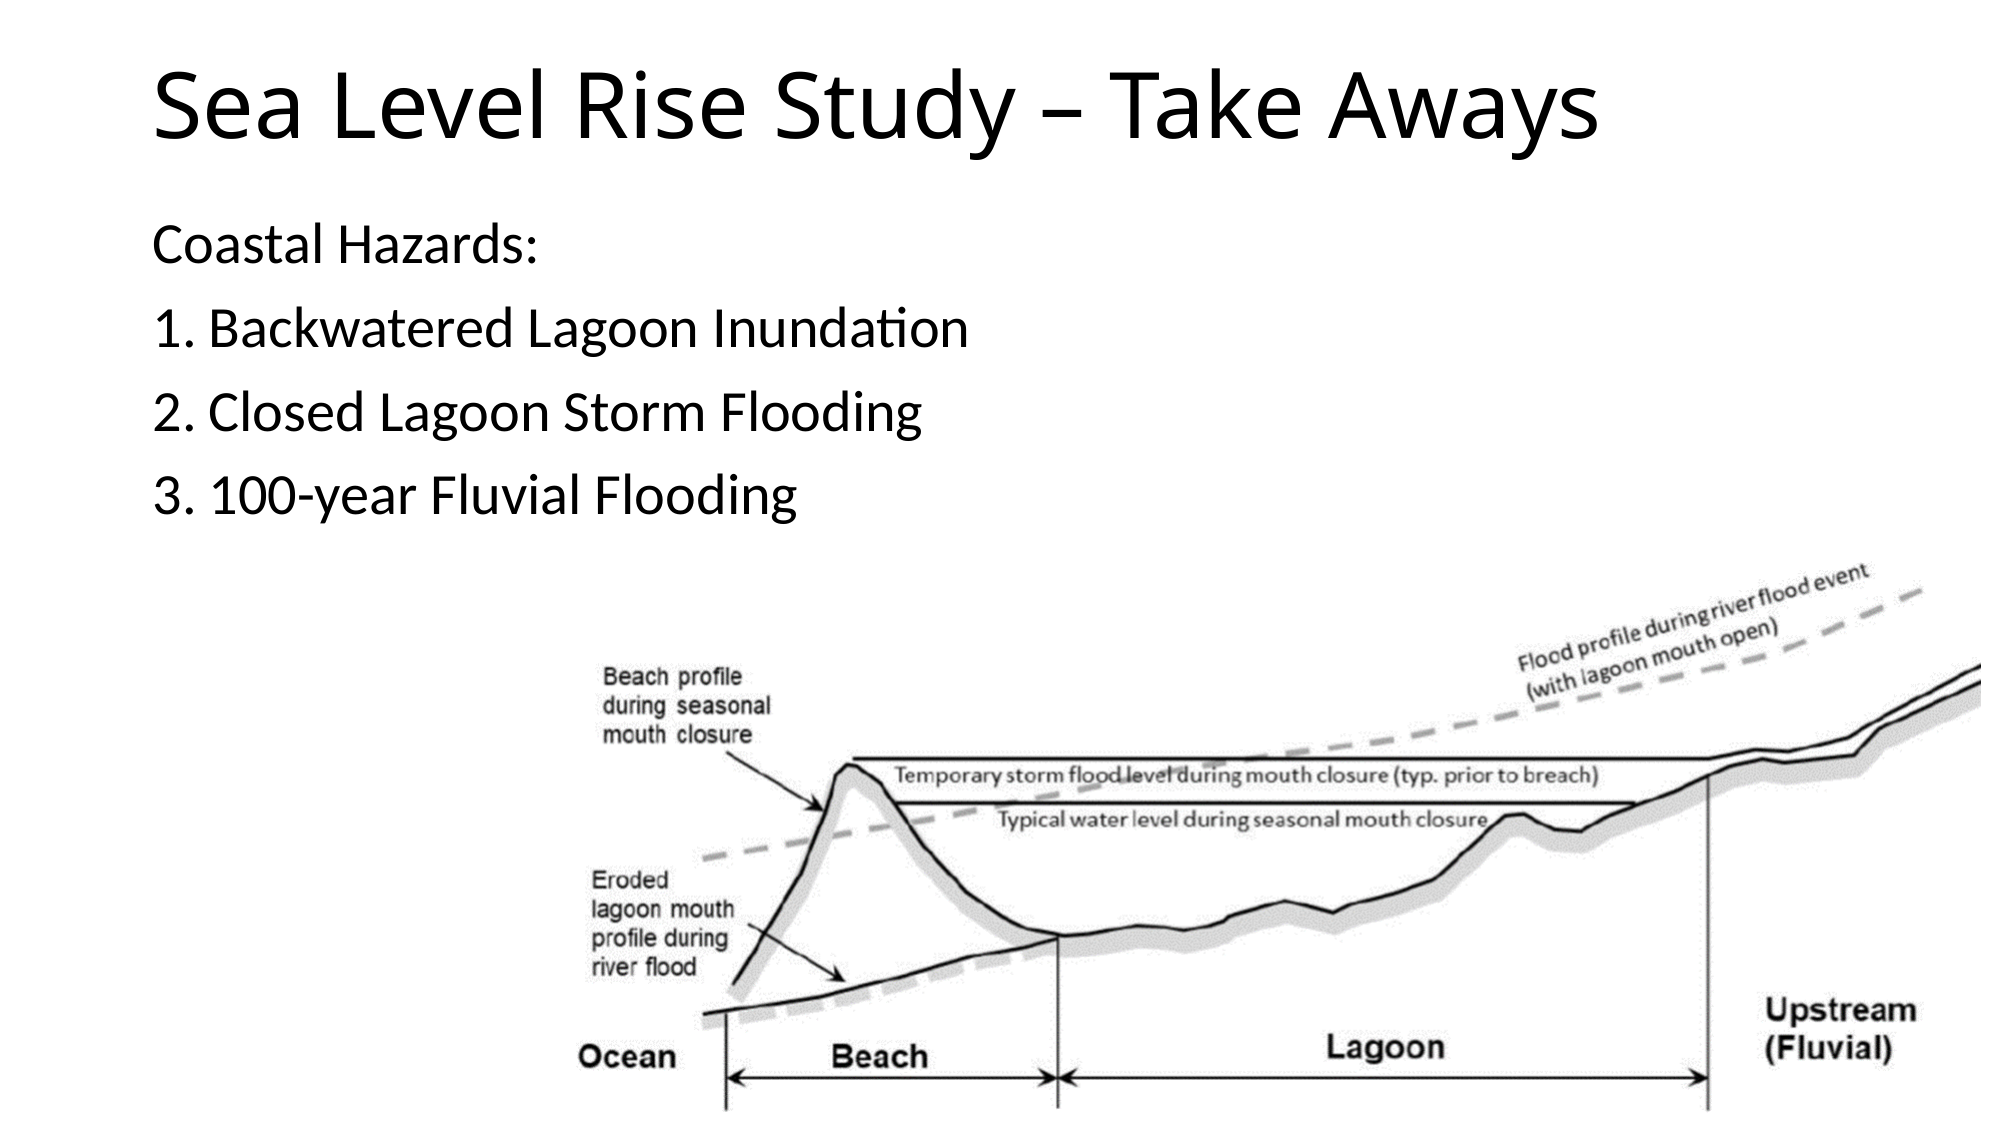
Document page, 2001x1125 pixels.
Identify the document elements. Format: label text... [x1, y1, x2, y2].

picture [562, 545, 1981, 1125]
list Coastal Hazards: Backwatered Lagoon Inundation Closed Lagoon Storm Flooding 100-year Fluvial Flooding [137, 205, 1863, 920]
title Sea Level Rise Study – Take Aways [137, 0, 1863, 205]
